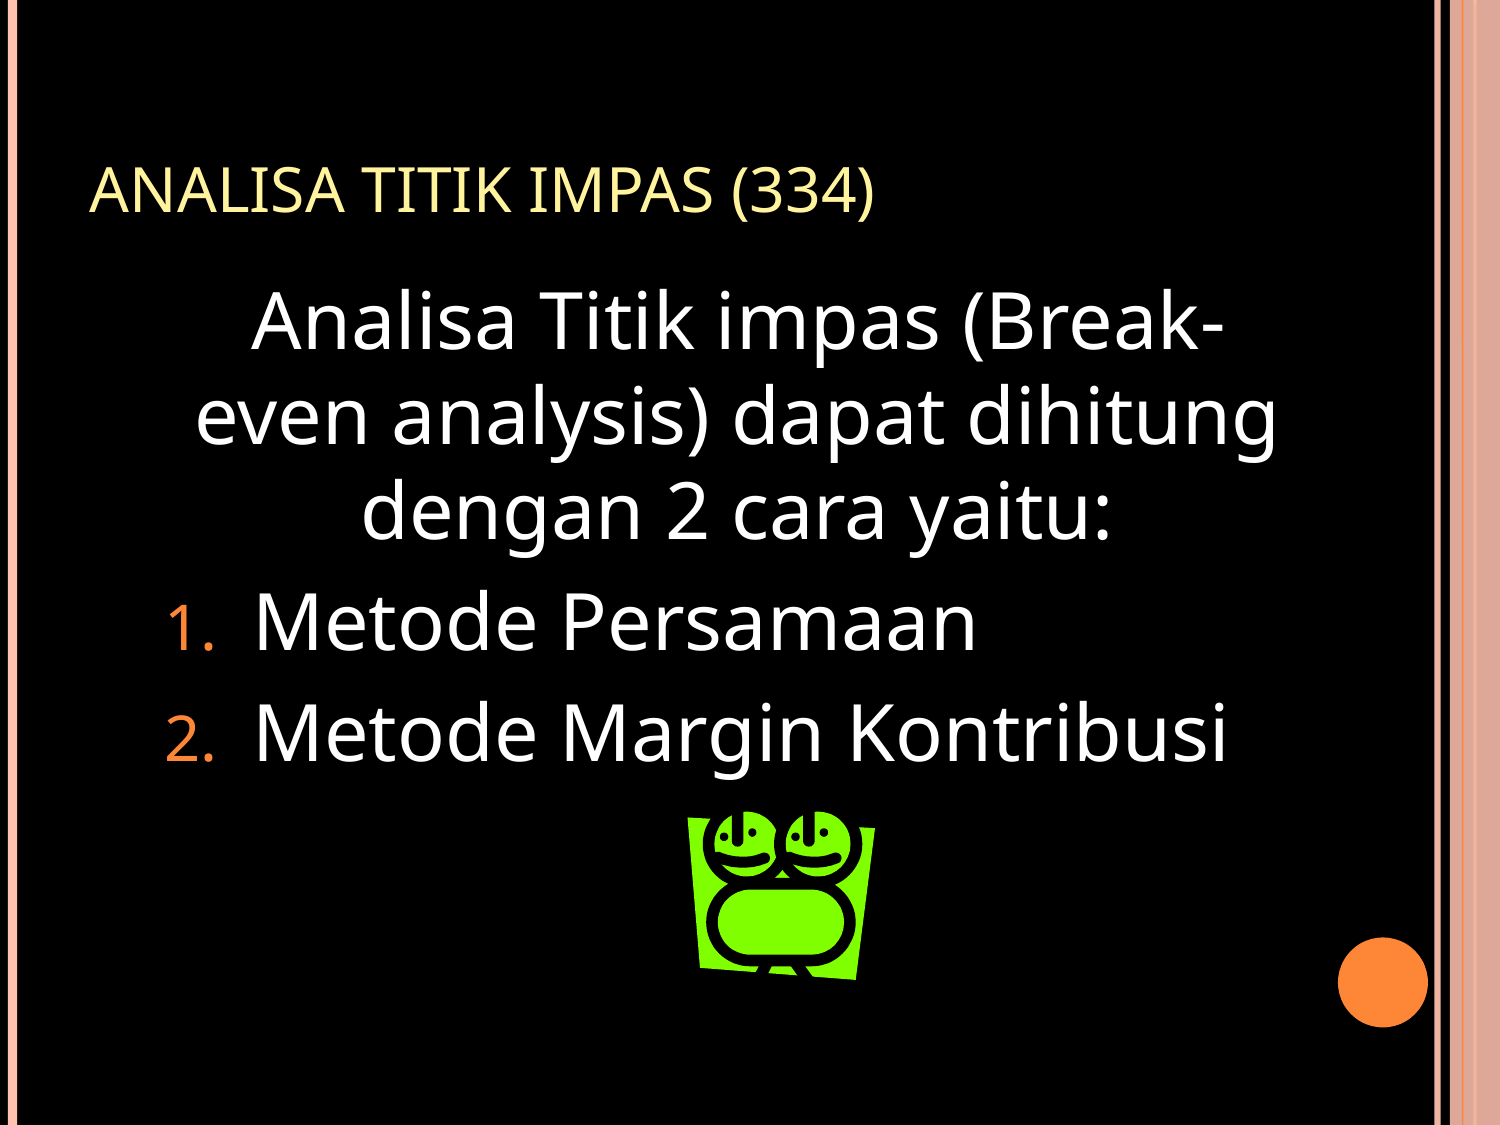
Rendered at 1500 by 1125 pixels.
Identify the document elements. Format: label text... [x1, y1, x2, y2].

list Analisa Titik impas (Break-even analysis) dapat dihitung dengan 2 cara yaitu: Metode Persamaan Metode Margin Kontribusi [75, 262, 1300, 1062]
title Analisa Titik Impas (334) [75, 45, 1300, 233]
picture [686, 799, 876, 1013]
